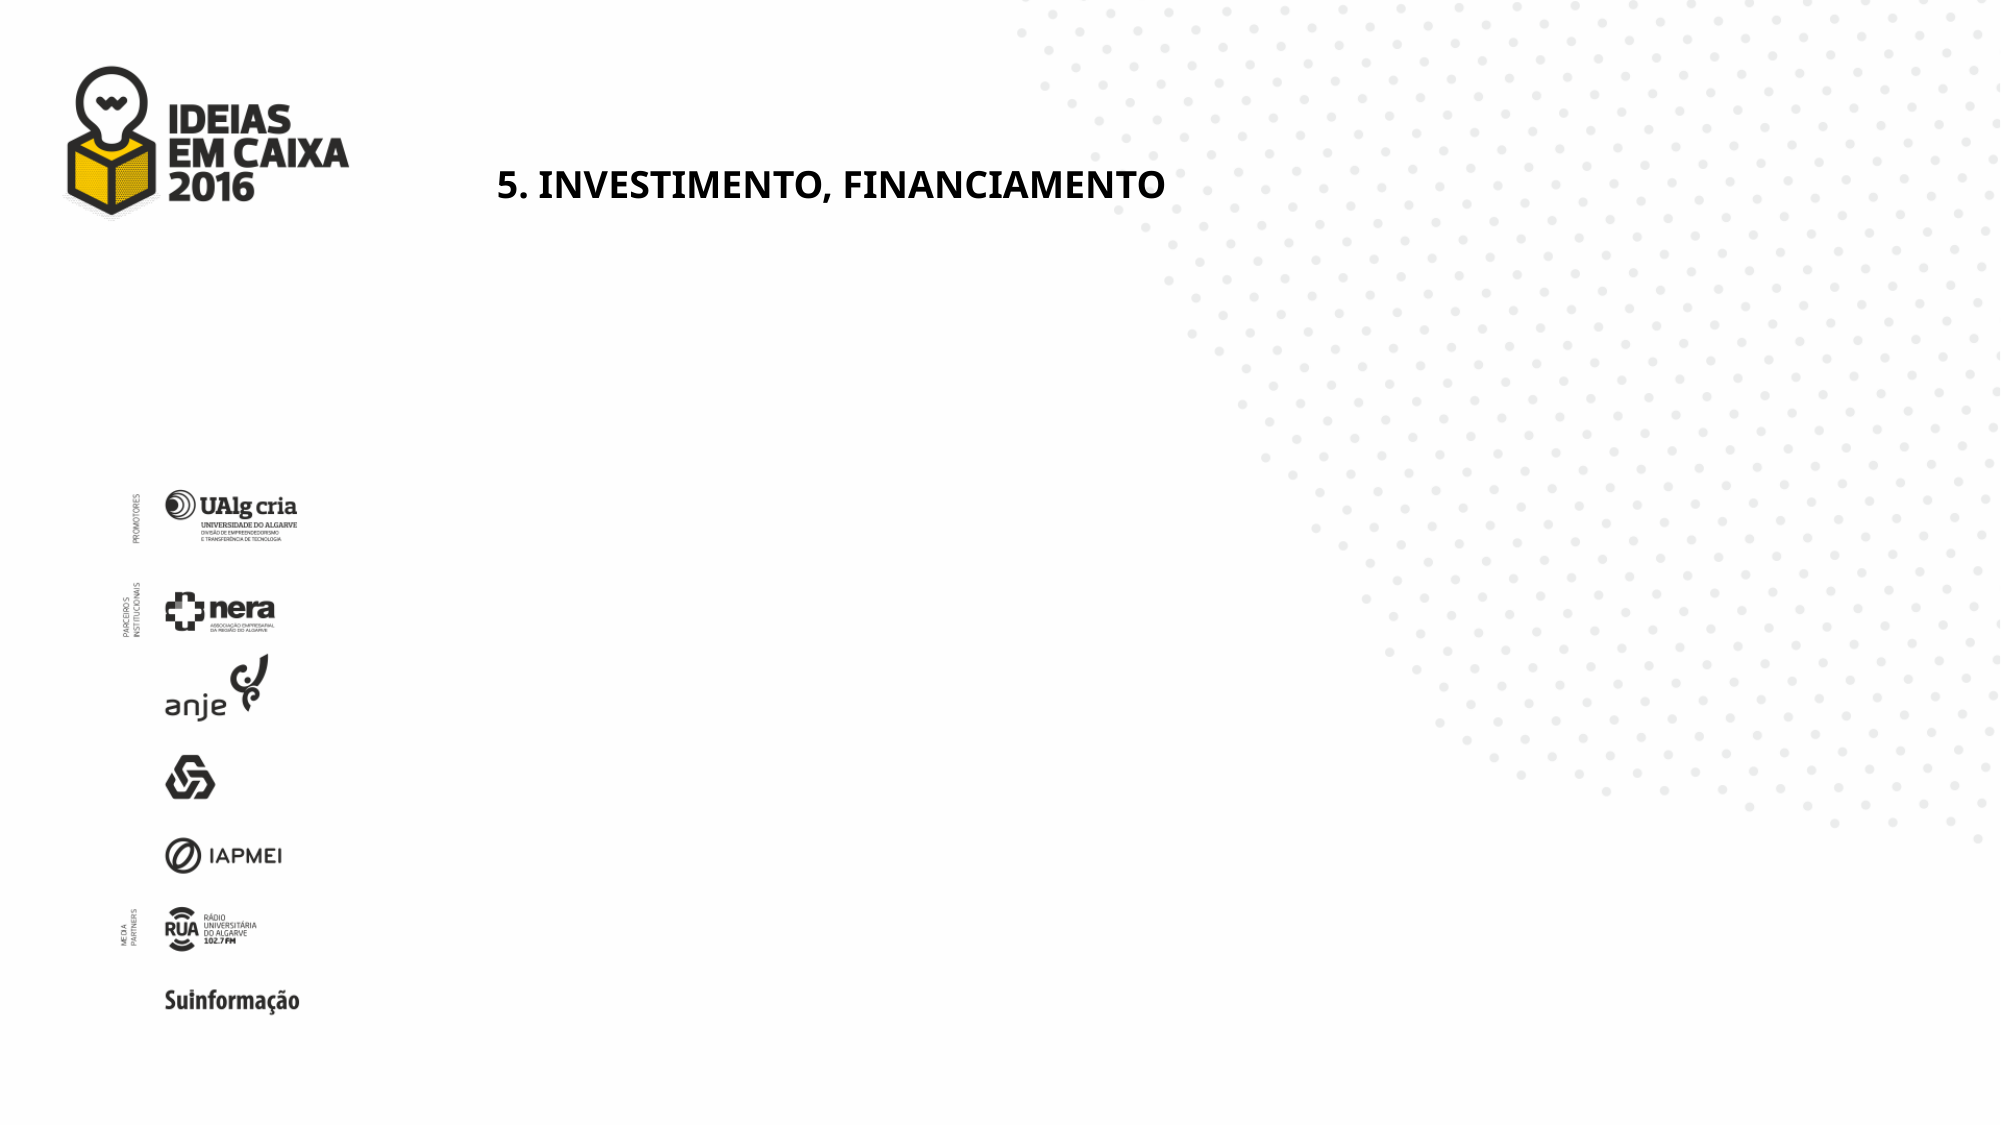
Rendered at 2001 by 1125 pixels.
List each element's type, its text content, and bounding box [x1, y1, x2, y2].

text_box 5. INVESTIMENTO, FINANCIAMENTO [482, 154, 1182, 214]
picture [0, 0, 2001, 1125]
